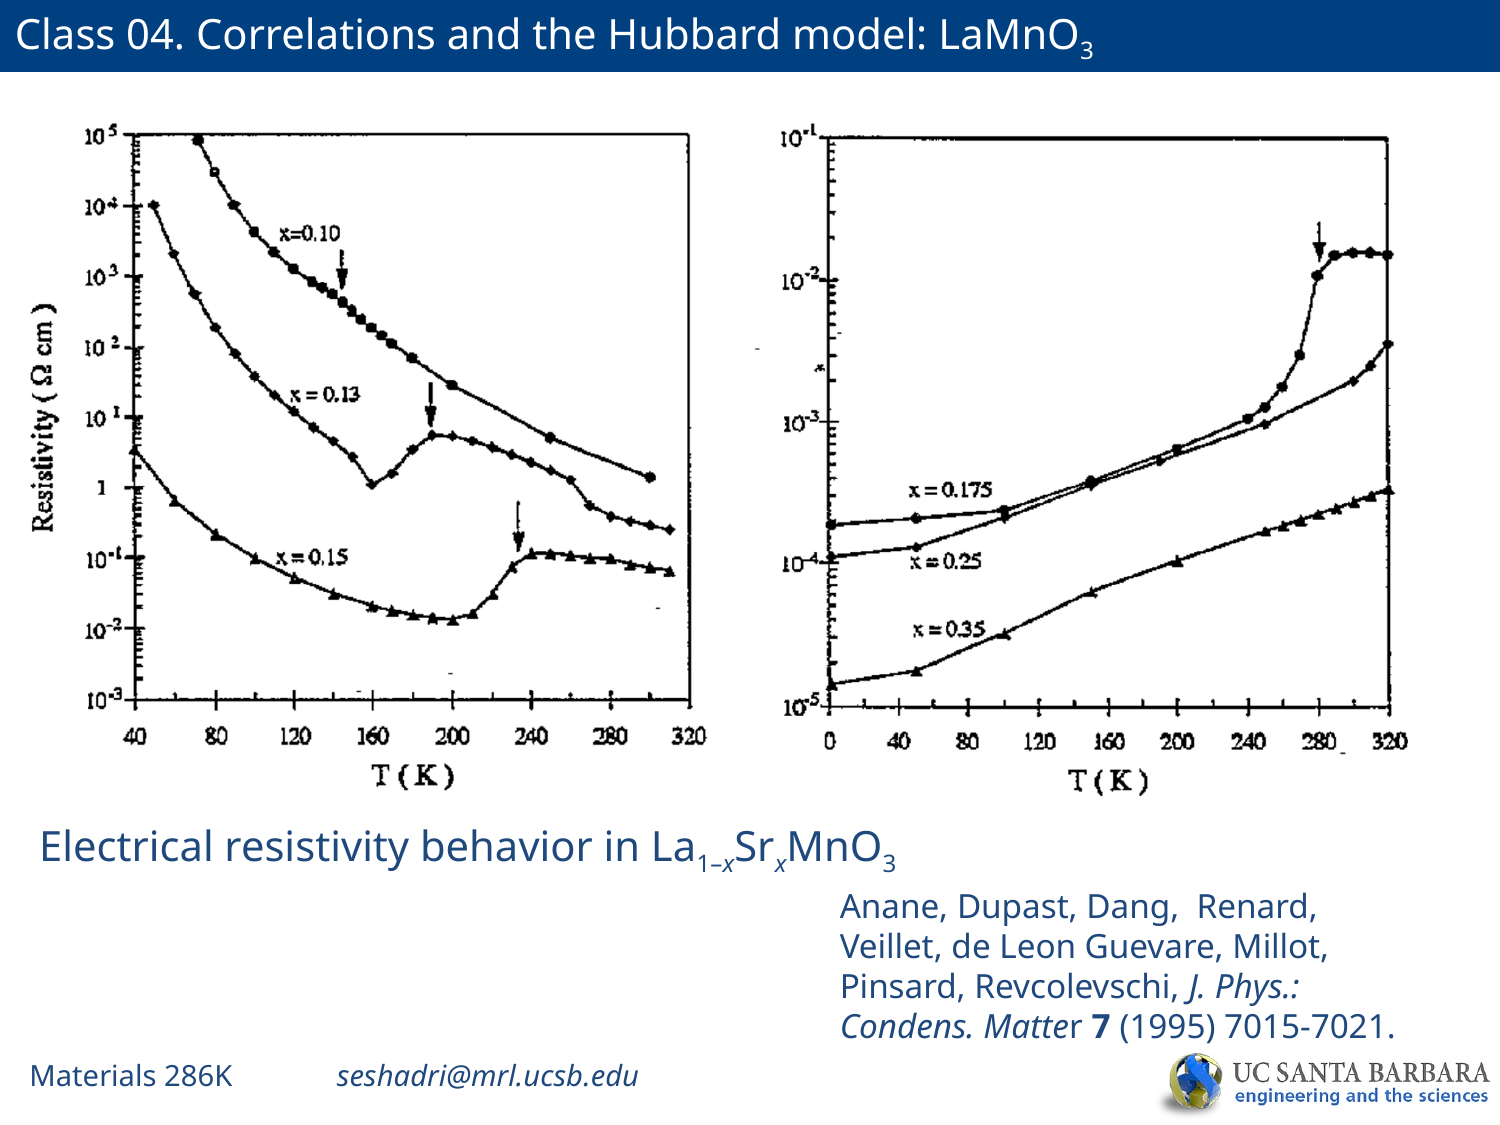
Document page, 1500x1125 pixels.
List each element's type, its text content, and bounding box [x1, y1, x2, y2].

picture [1151, 1049, 1493, 1125]
picture [0, 87, 1424, 813]
text_box Anane, Dupast, Dang, Renard, Veillet, de Leon Guevare, Millot, Pinsard, Revcolevschi, J. Phys.: Condens. Matter 7 (1995) 7015-7021. [825, 878, 1424, 1053]
text_box Electrical resistivity behavior in La1–xSrxMnO3 [24, 822, 1300, 885]
text_box Class 04. Correlations and the Hubbard model: LaMnO3 [0, 0, 1500, 72]
